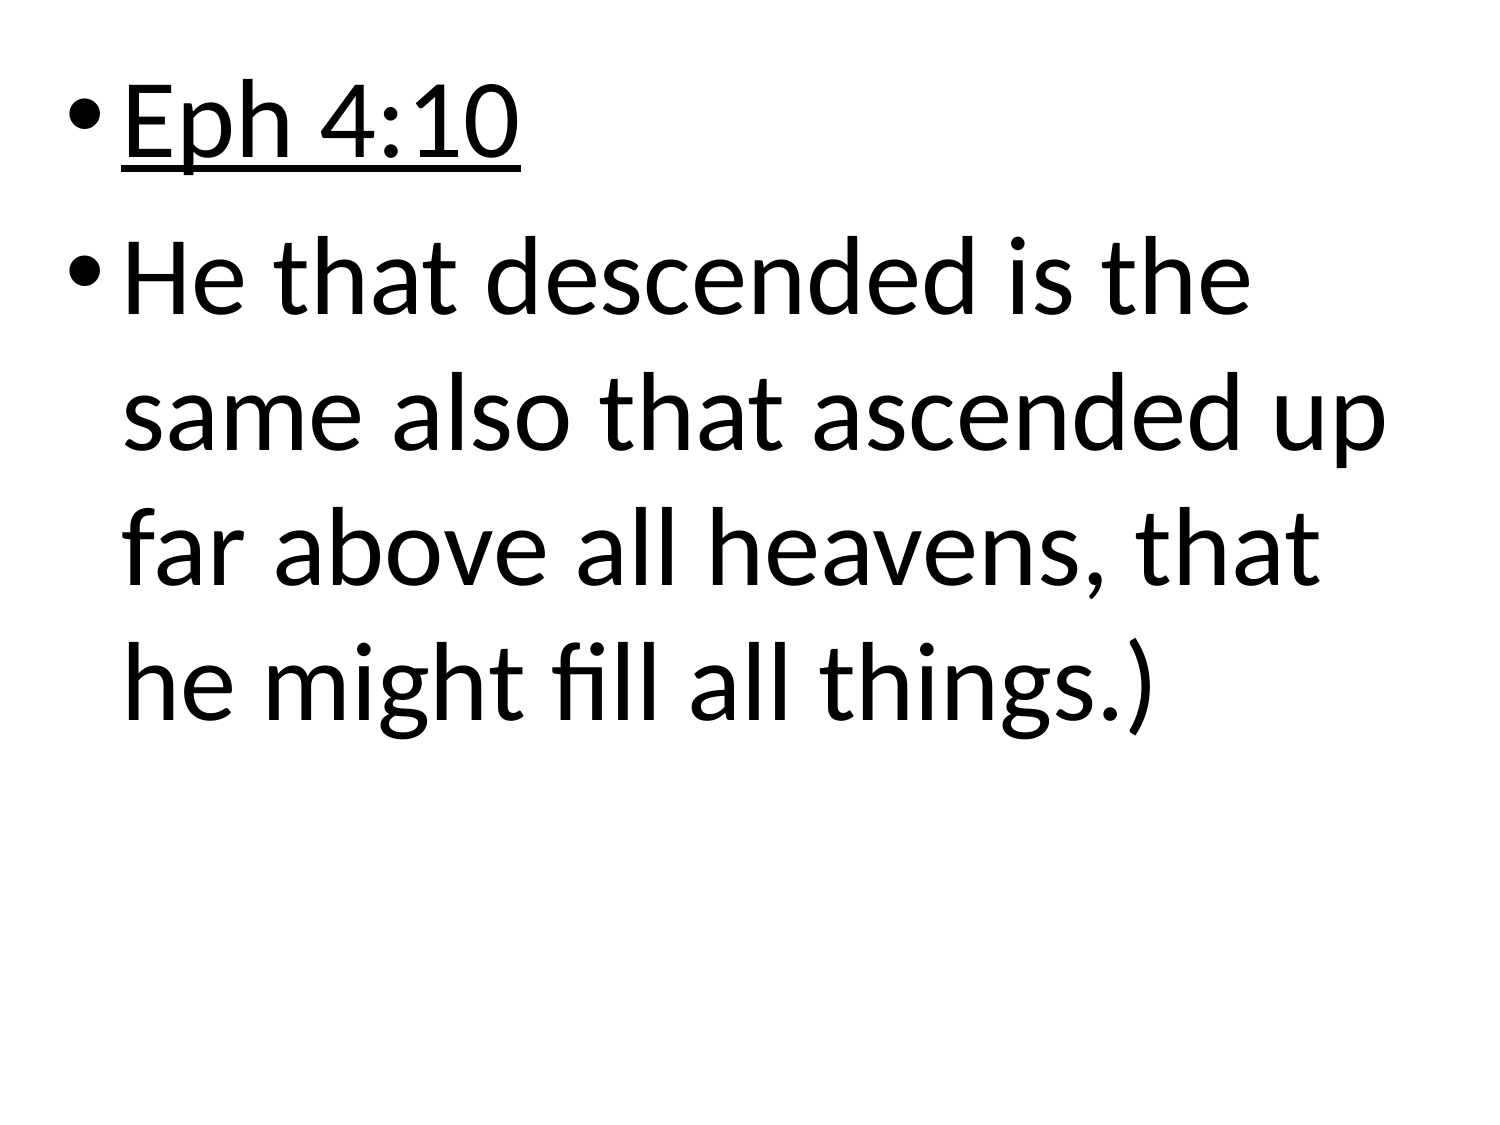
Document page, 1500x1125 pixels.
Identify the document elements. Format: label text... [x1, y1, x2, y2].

list Eph 4:10 He that descended is the same also that ascended up far above all heavens, that he might fill all things.) [50, 37, 1425, 1088]
